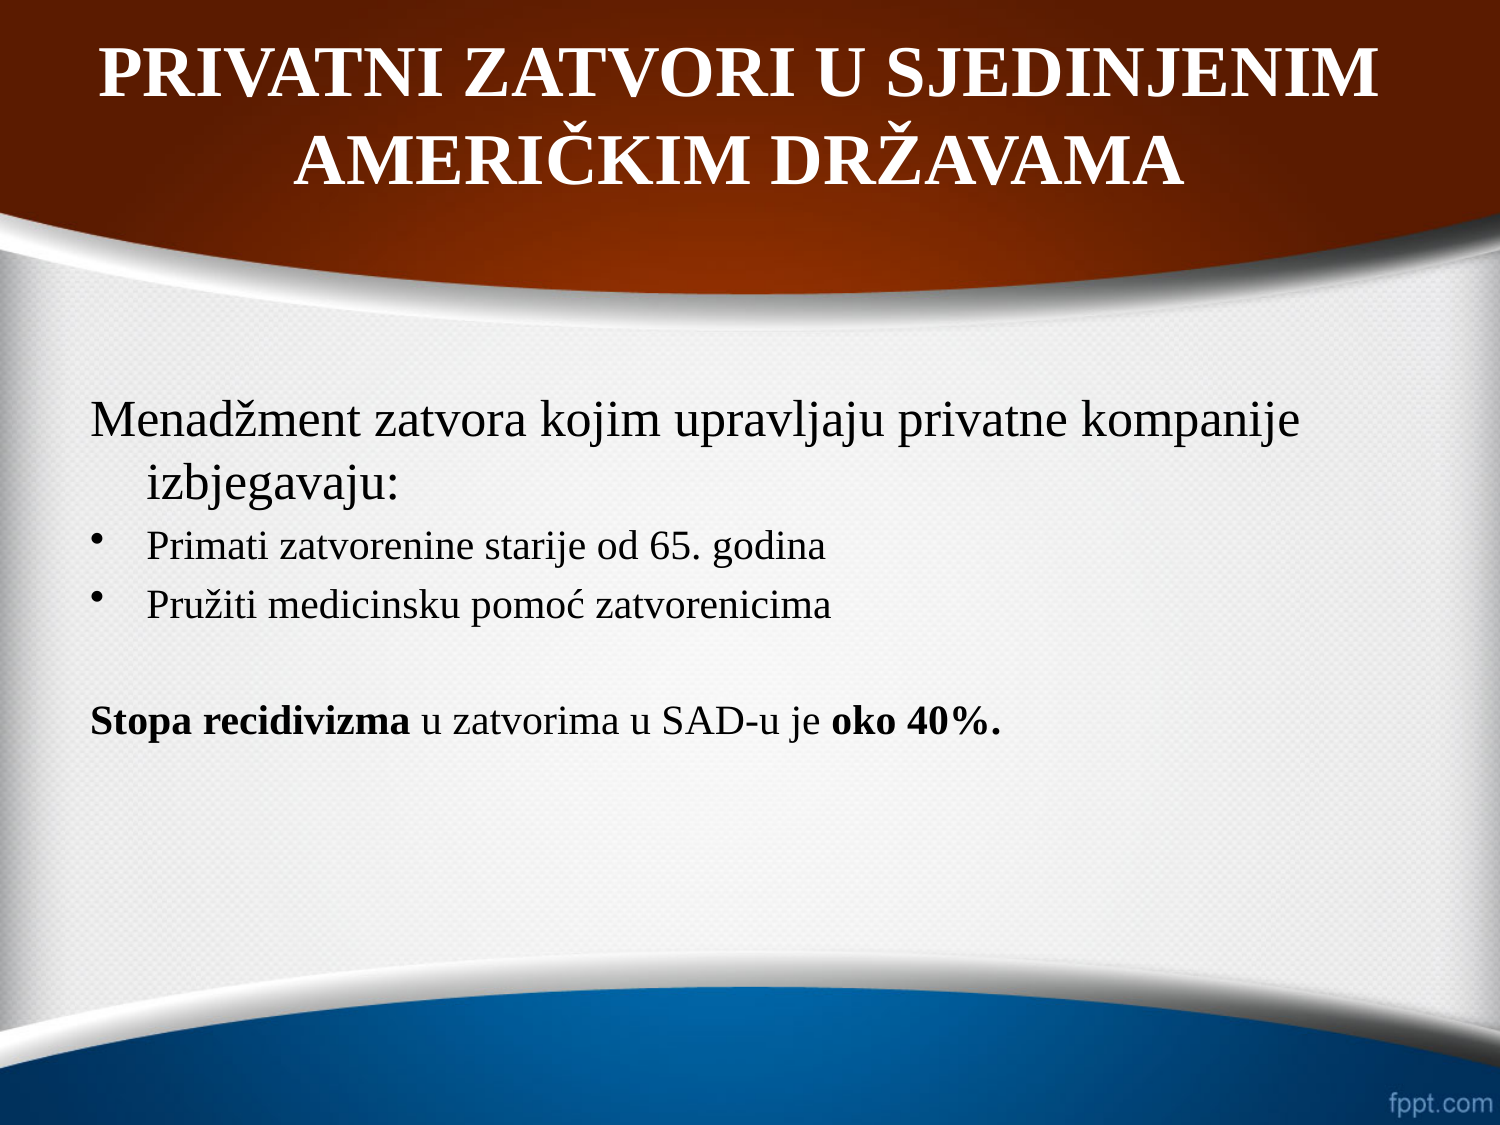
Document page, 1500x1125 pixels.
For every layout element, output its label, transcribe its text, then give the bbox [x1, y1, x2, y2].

title PRIVATNI ZATVORI U SJEDINJENIM AMERIČKIM DRŽAVAMA [64, 30, 1416, 193]
picture [0, 0, 1500, 1125]
list Menadžment zatvora kojim upravljaju privatne kompanije izbjegavaju: Primati zatvorenine starije od 65. godina Pružiti medicinsku pomoć zatvorenicima Stopa recidivizma u zatvorima u SAD-u je oko 40%. [74, 304, 1426, 1048]
